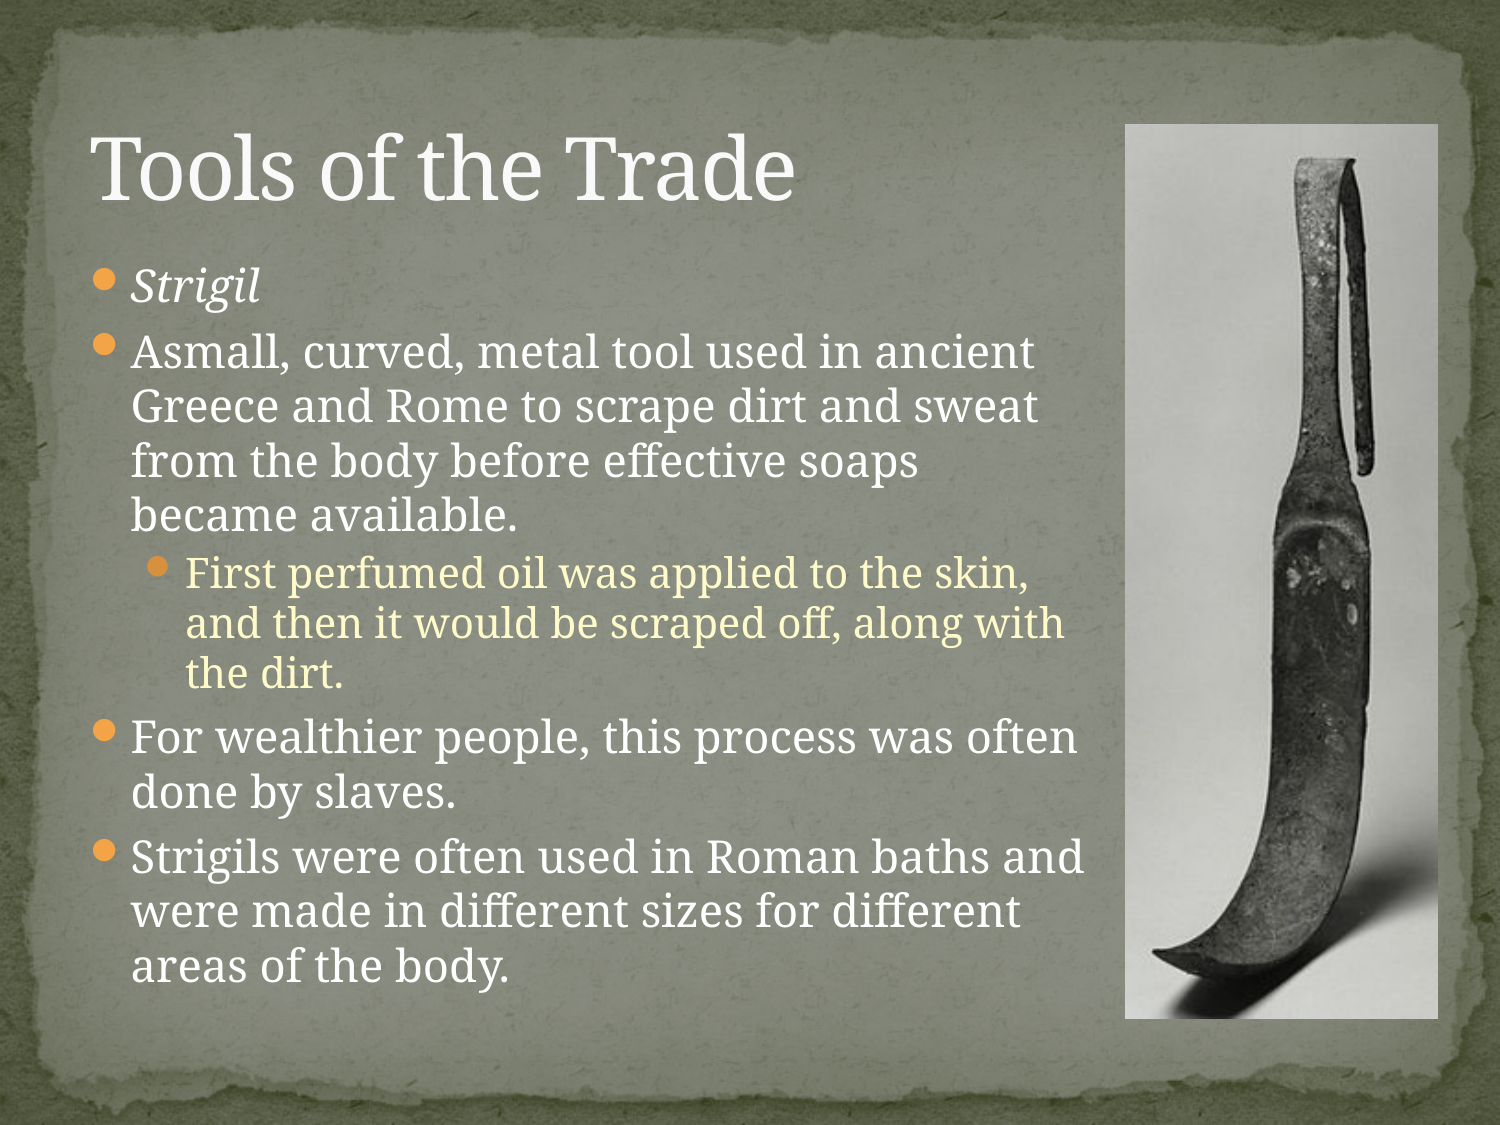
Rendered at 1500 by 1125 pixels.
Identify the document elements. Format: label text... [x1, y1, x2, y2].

picture [1125, 124, 1438, 1019]
title Tools of the Trade [74, 24, 1425, 225]
list Strigil Asmall, curved, metal tool used in ancient Greece and Rome to scrape dirt and sweat from the body before effective soaps became available. First perfumed oil was applied to the skin, and then it would be scraped off, along with the dirt. For wealthier people, this process was often done by slaves. Strigils were often used in Roman baths and were made in different sizes for different areas of the body. [75, 249, 1113, 1000]
